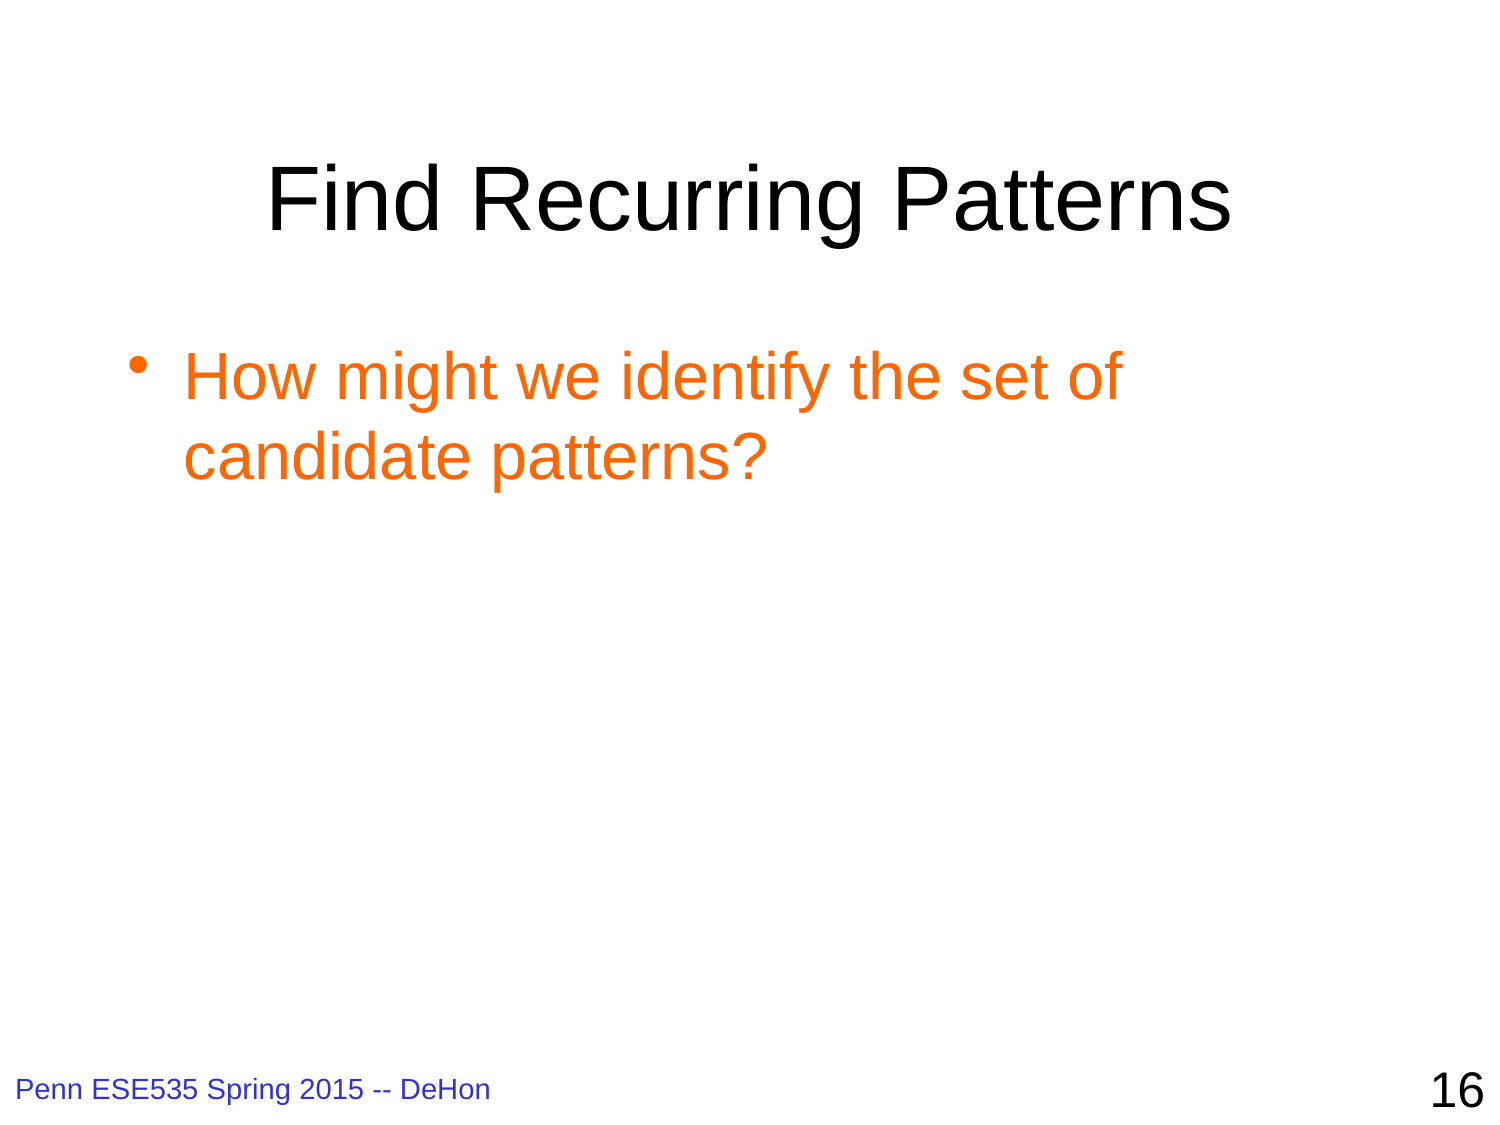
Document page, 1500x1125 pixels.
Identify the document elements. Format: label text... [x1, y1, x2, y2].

list How might we identify the set of candidate patterns? [112, 324, 1388, 1001]
slide_number 16 [1187, 1049, 1500, 1125]
slide_number Penn ESE535 Spring 2015 -- DeHon [0, 1062, 576, 1125]
title Find Recurring Patterns [112, 99, 1388, 288]
